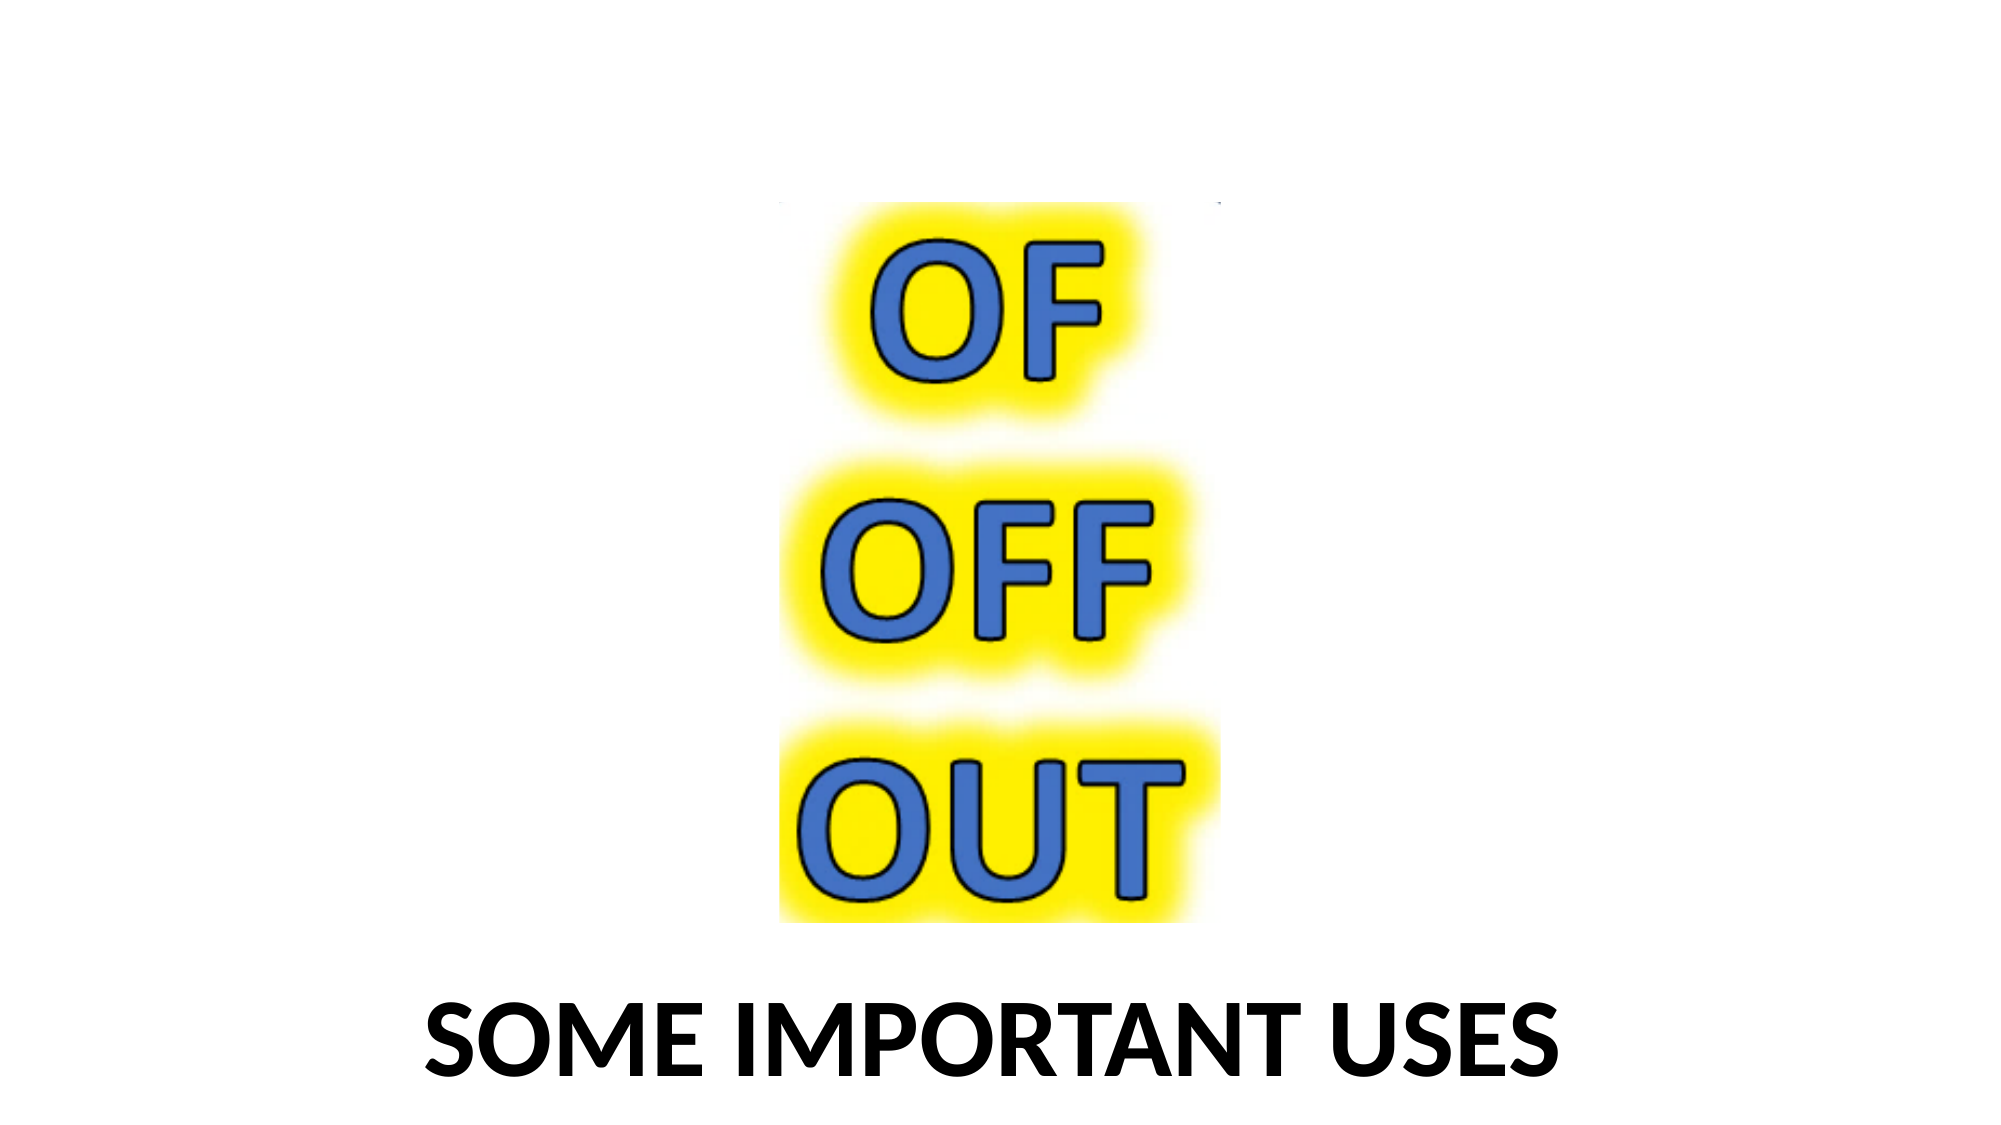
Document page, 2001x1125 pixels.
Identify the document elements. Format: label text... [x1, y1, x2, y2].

text_box SOME IMPORTANT USES [409, 956, 1591, 1107]
picture [779, 202, 1221, 923]
